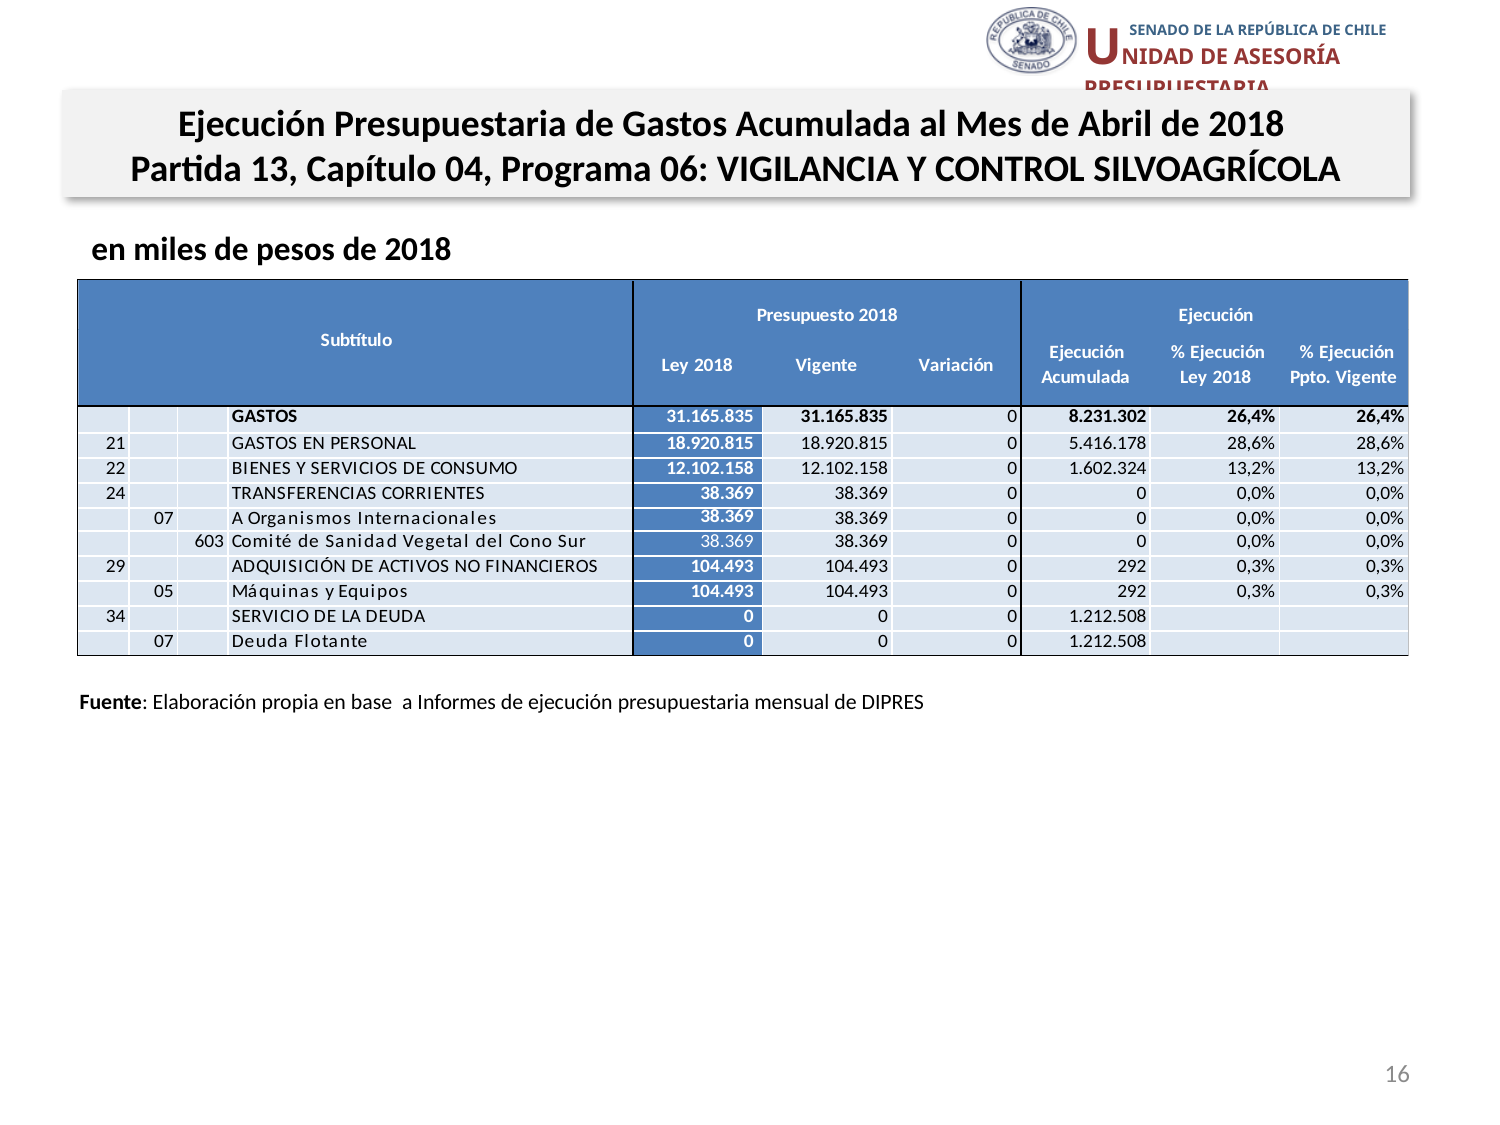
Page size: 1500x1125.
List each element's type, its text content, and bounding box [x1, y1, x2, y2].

text_box en miles de pesos de 2018 [76, 219, 1319, 278]
picture [986, 7, 1079, 76]
footer Fuente: Elaboración propia en base a Informes de ejecución presupuestaria mensual de DIPRES [64, 680, 1307, 741]
slide_number 16 [1074, 1042, 1425, 1103]
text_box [76, 278, 1410, 658]
text_box Ejecución Presupuestaria de Gastos Acumulada al Mes de Abril de 2018 Partida 13, Capítulo 04, Programa 06: VIGILANCIA Y CONTROL SILVOAGRÍCOLA [62, 90, 1410, 197]
